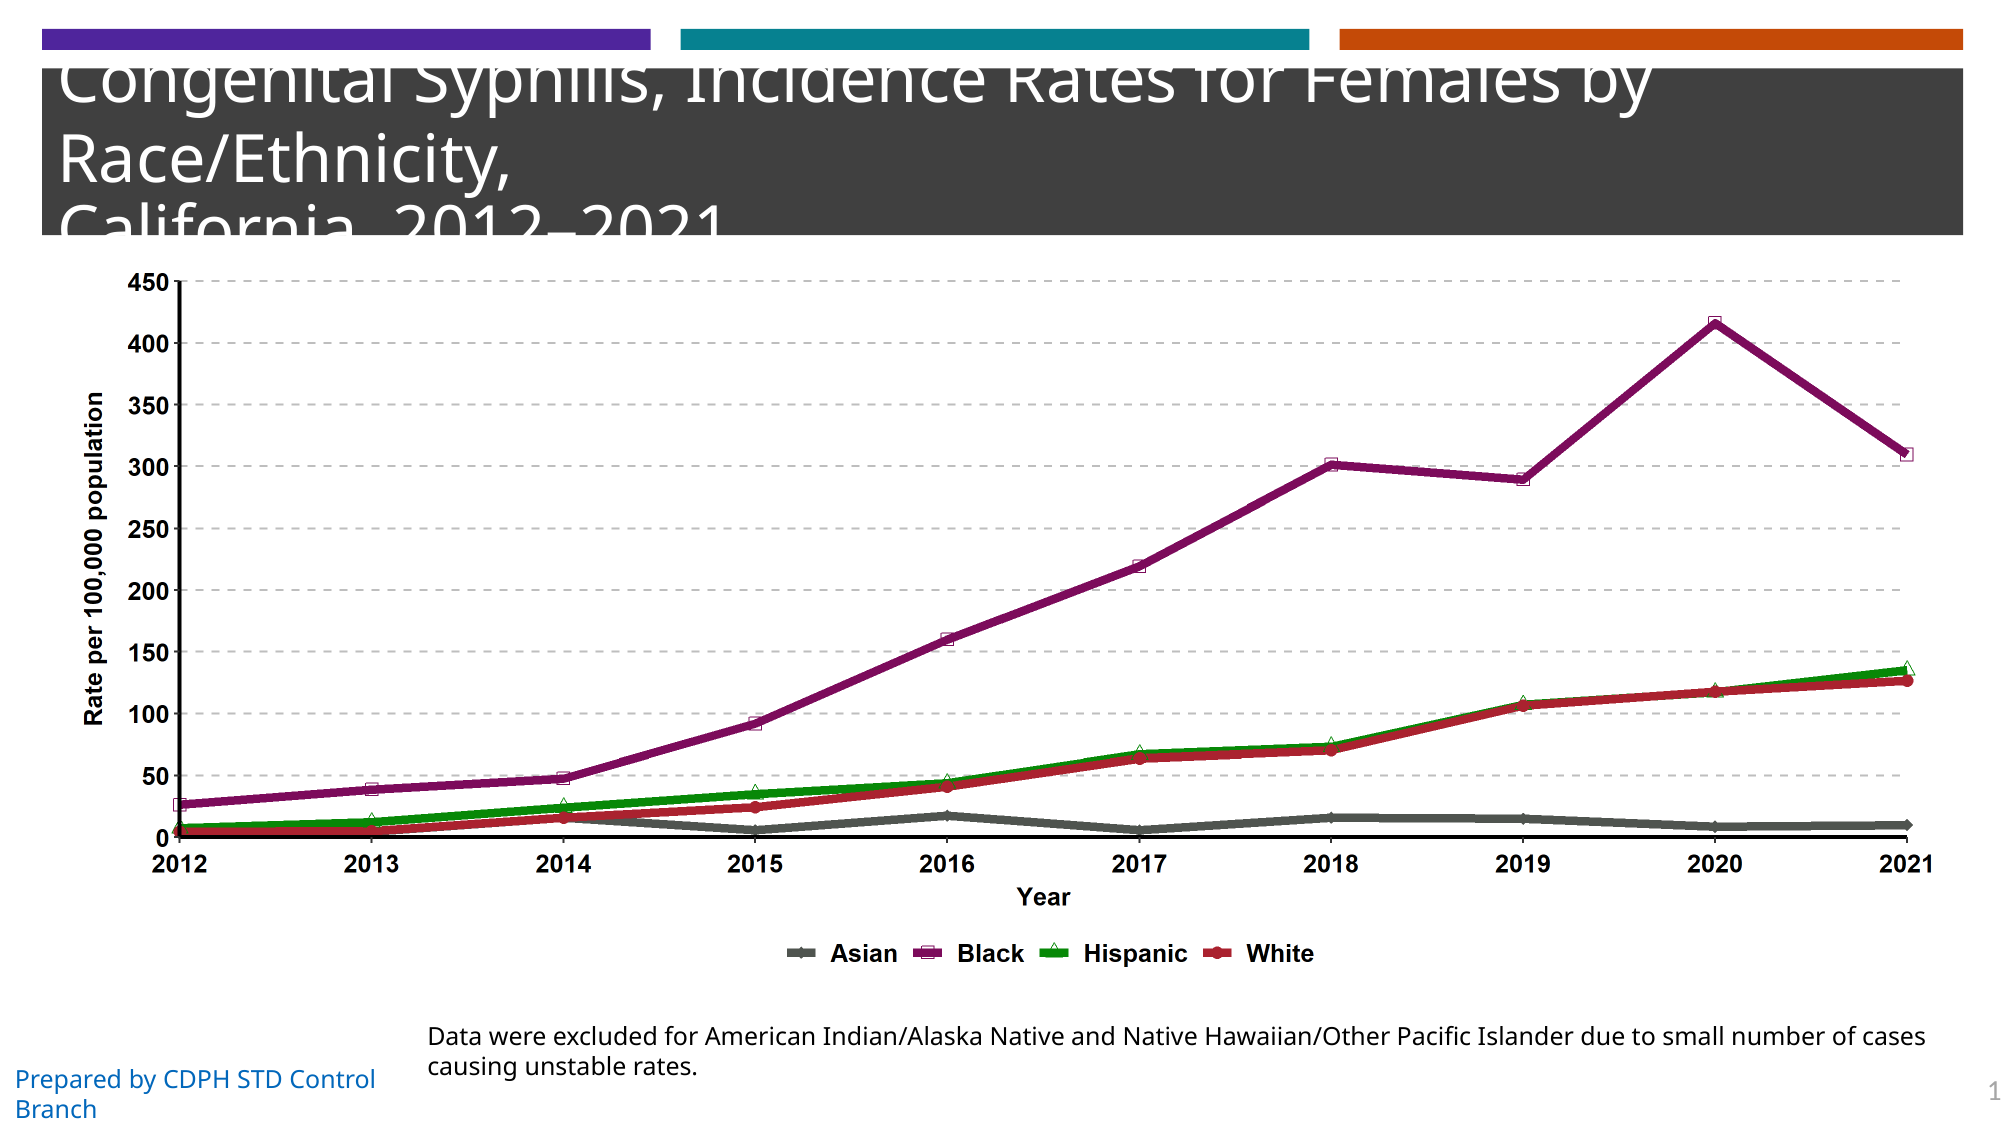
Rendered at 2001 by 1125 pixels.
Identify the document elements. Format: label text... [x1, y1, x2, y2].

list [67, 251, 1936, 1012]
list Data were excluded for American Indian/Alaska Native and Native Hawaiian/Other Pacific Islander due to small number of cases causing unstable rates. [412, 1013, 1947, 1124]
title Congenital Syphilis, Incidence Rates for Females by Race/Ethnicity, California, 2012–2021 [42, 68, 1964, 236]
